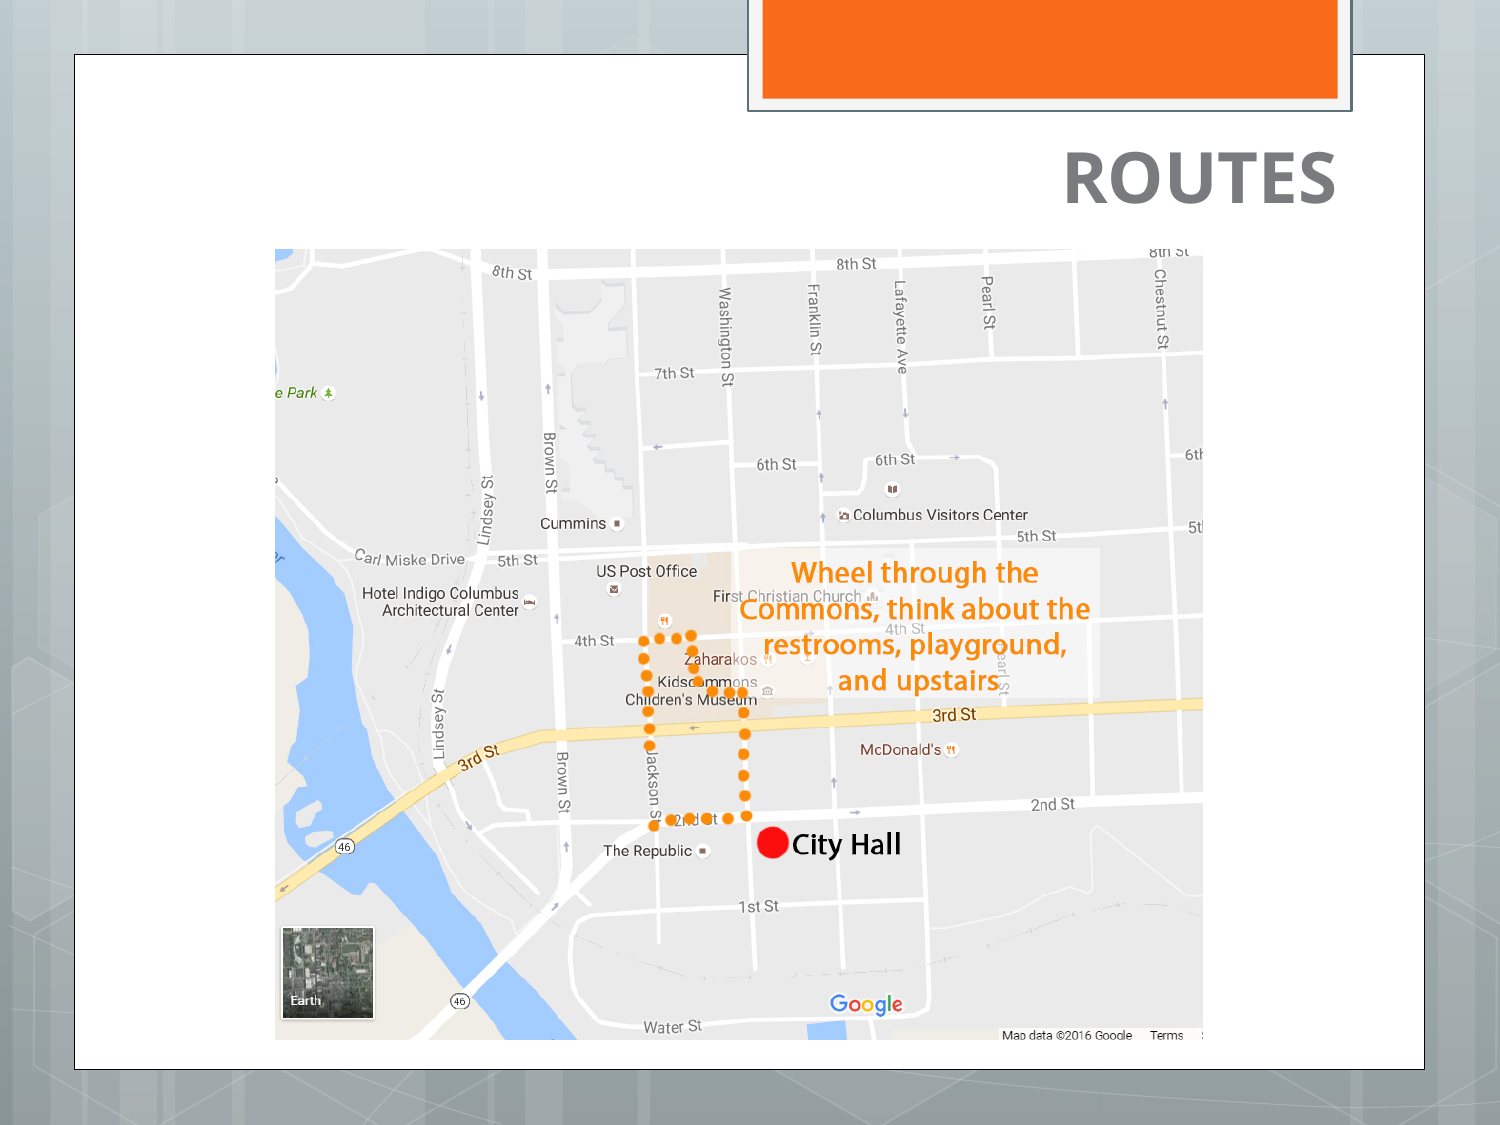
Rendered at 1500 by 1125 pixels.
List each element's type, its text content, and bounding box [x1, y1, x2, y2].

title ROUTES [200, 125, 1353, 225]
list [274, 249, 1204, 1040]
